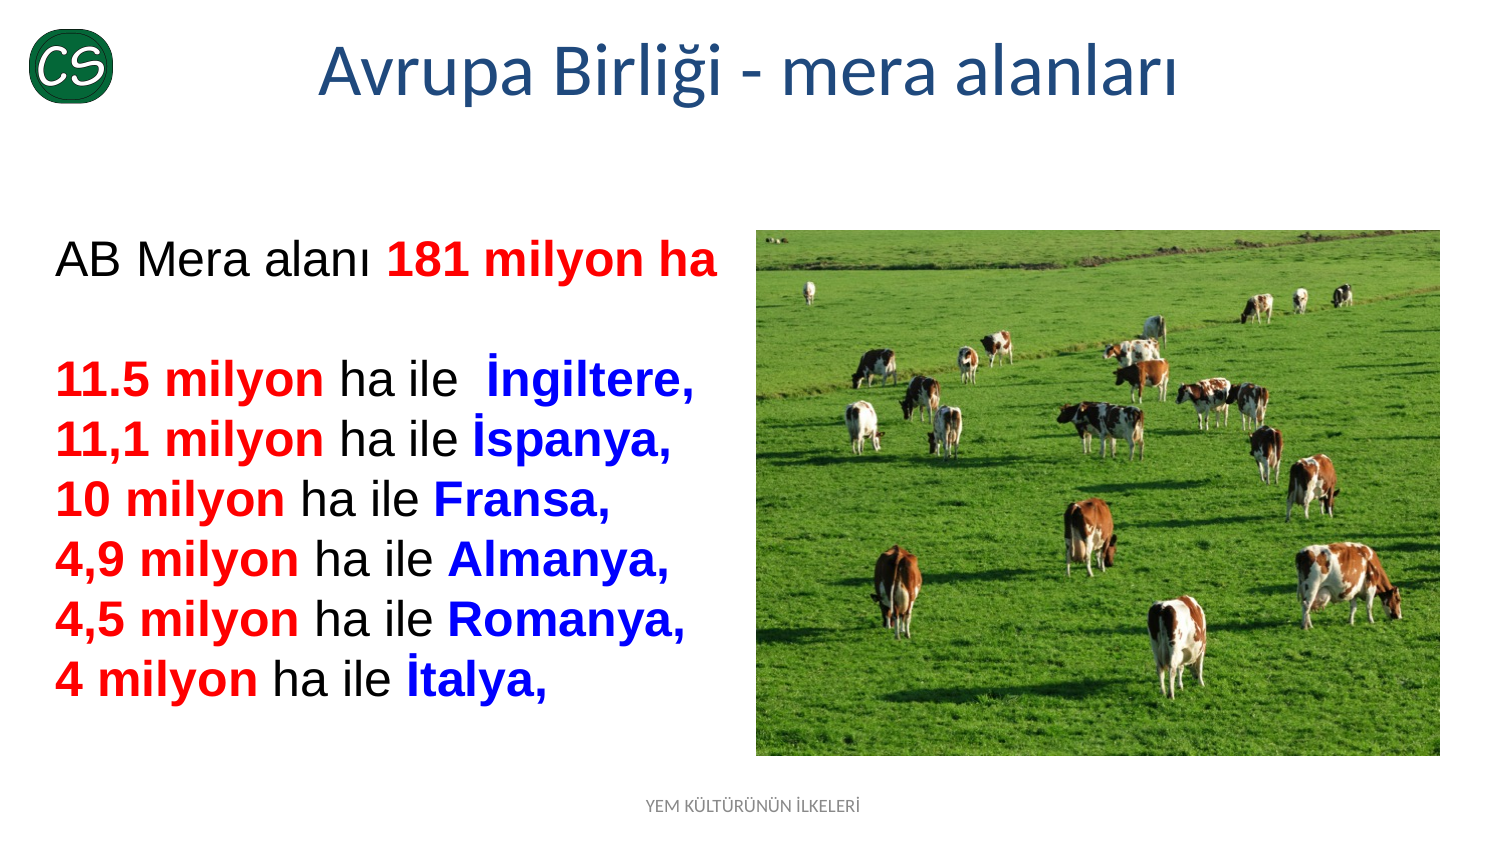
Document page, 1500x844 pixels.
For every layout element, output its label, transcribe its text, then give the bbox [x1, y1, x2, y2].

picture [29, 29, 75, 104]
picture [756, 230, 1440, 756]
text_box AB Mera alanı 181 milyon ha 11.5 milyon ha ile İngiltere, 11,1 milyon ha ile İspanya, 10 milyon ha ile Fransa, 4,9 milyon ha ile Almanya, 4,5 milyon ha ile Romanya, 4 milyon ha ile İtalya, [41, 168, 1187, 714]
title Avrupa Birliği - mera alanları [75, 0, 1425, 119]
footer YEM KÜLTÜRÜNÜN İLKELERİ [515, 782, 991, 828]
